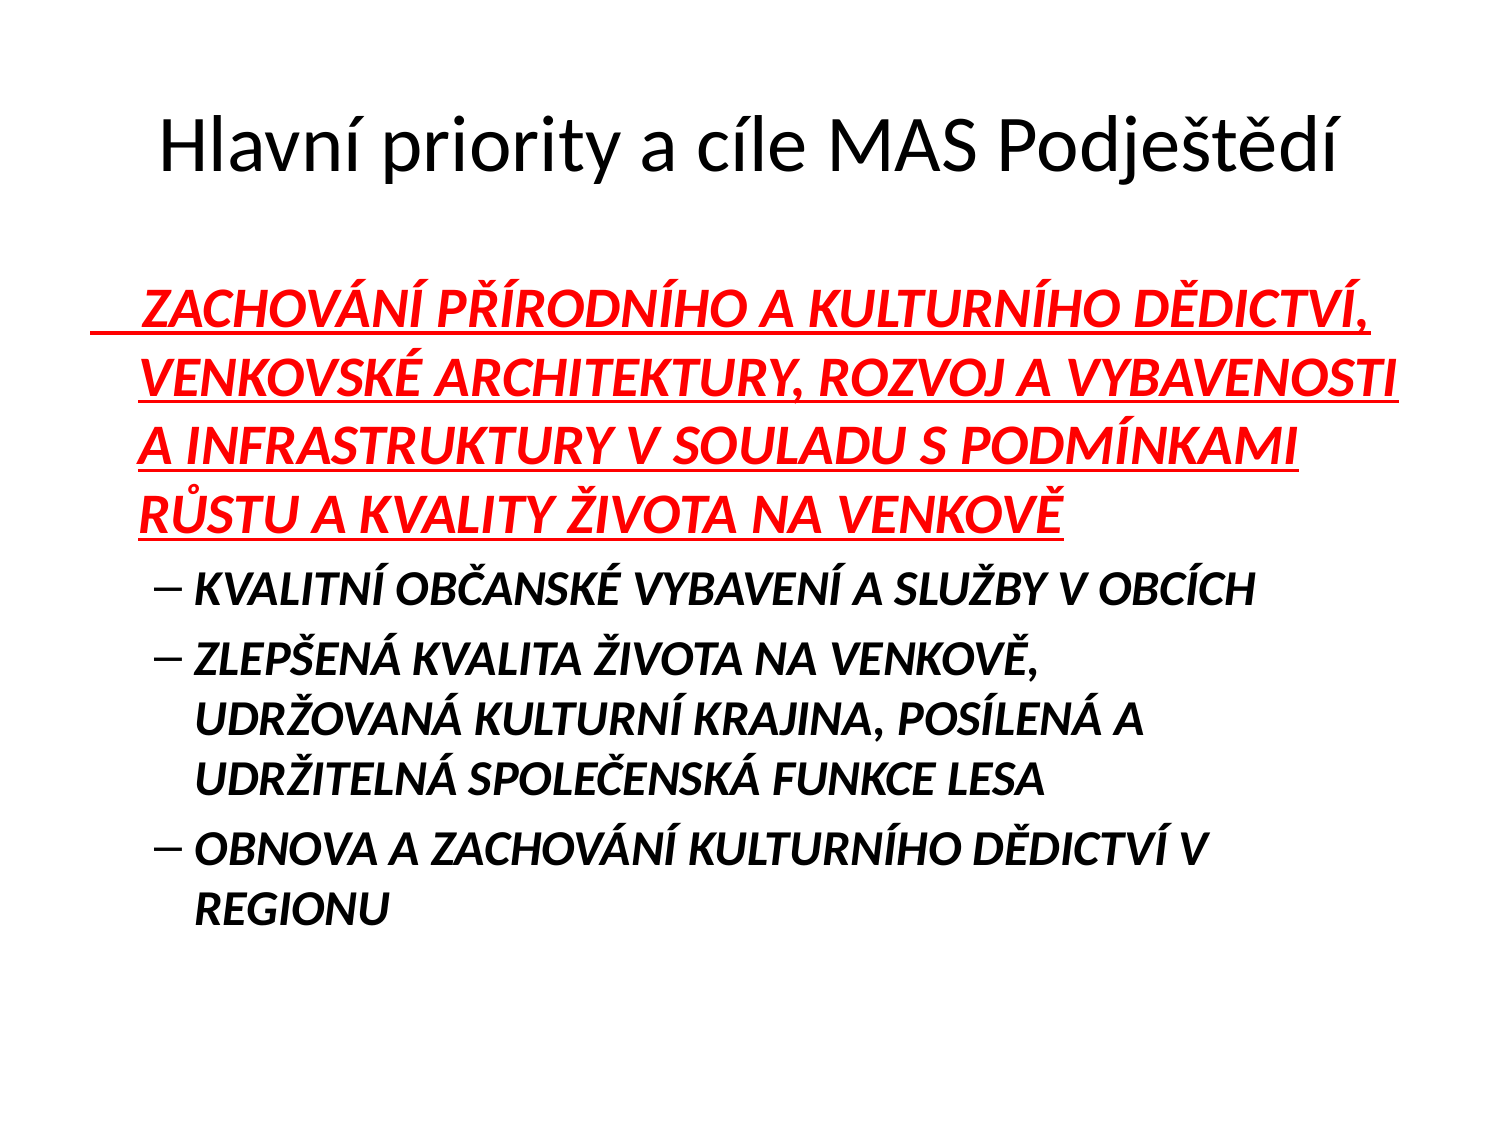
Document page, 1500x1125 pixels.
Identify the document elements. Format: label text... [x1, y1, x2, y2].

list Zachování přírodního a kulturního dědictví, venkovské architektury, rozvoj a vybavenosti a infrastruktury v souladu s podmínkami růstu a kvality života na venkově Kvalitní občanské vybavení a služby v obcích Zlepšená kvalita života na venkově, udržovaná kulturní krajina, posílená a udržitelná společenská funkce lesa Obnova a zachování kulturního dědictví v regionu [75, 262, 1425, 1005]
title Hlavní priority a cíle MAS Podještědí [75, 45, 1425, 233]
